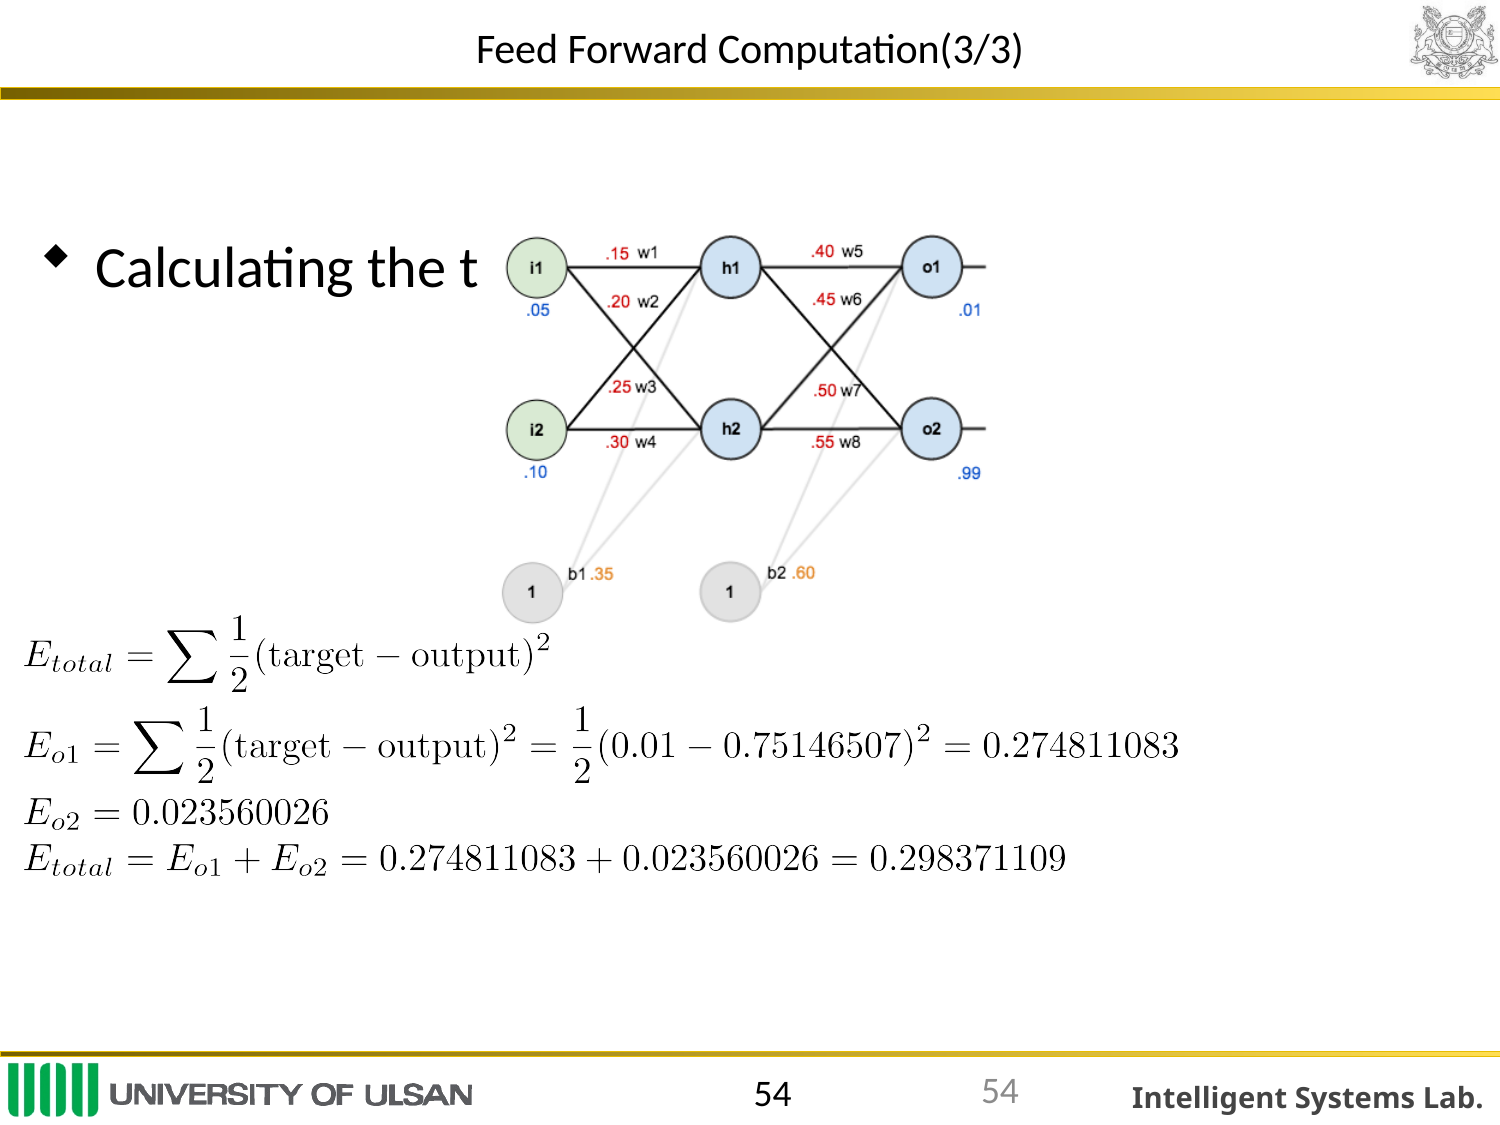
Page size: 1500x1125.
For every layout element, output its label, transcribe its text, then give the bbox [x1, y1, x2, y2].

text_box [1172, 88, 1176, 99]
picture [24, 226, 1022, 692]
picture [24, 706, 1178, 784]
picture [5, 1058, 101, 1118]
slide_number 54 [774, 1059, 1225, 1119]
title Feed Forward Computation(3/3) [0, 13, 1500, 80]
picture [24, 797, 328, 830]
list Calculating the total error [24, 221, 1476, 919]
picture [24, 844, 1065, 877]
